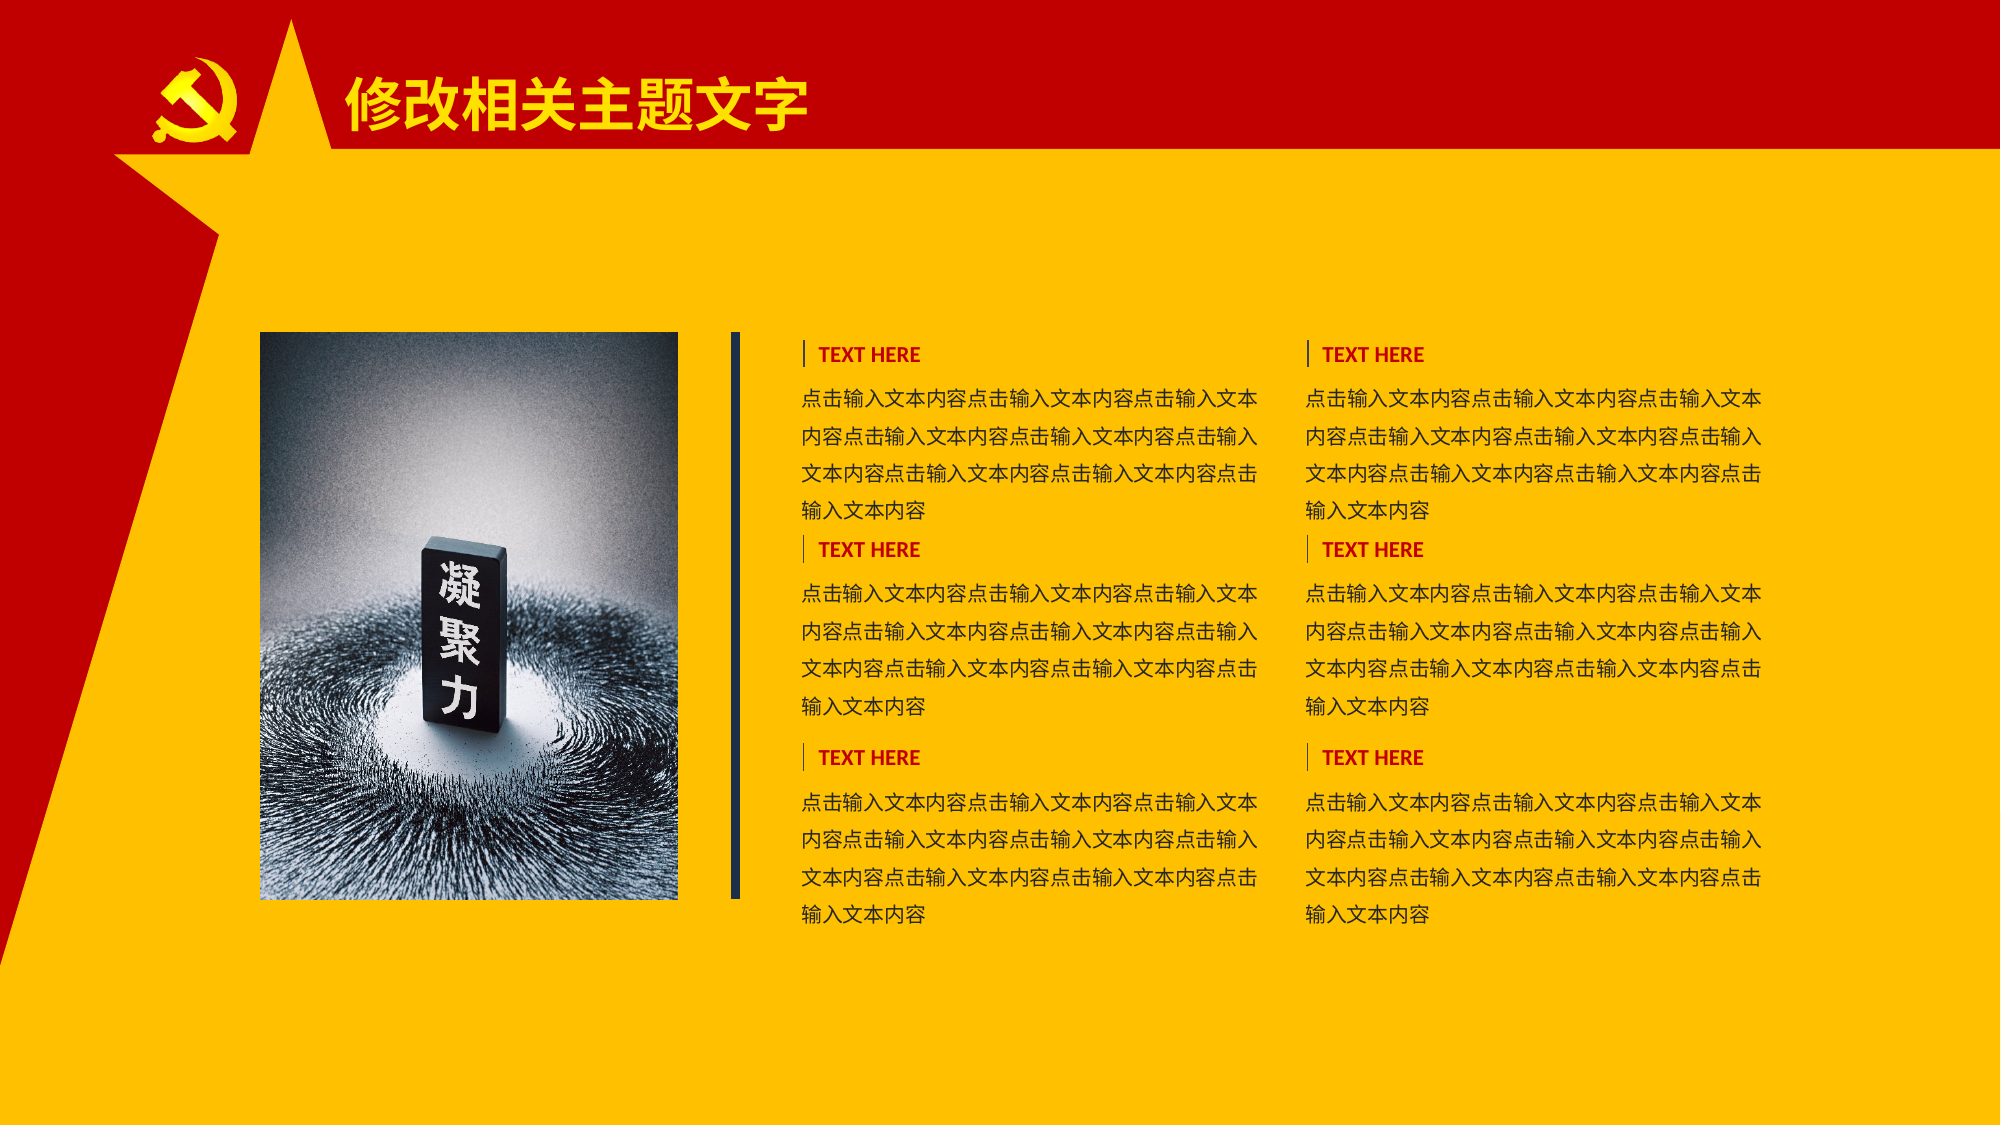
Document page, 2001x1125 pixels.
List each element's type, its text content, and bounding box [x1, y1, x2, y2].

picture [152, 57, 237, 143]
text_box 修改相关主题文字 [324, 57, 981, 148]
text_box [1290, 527, 1791, 728]
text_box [1290, 331, 1791, 527]
picture [260, 331, 678, 900]
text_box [1290, 735, 1791, 937]
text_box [786, 735, 1287, 937]
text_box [786, 527, 1287, 728]
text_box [786, 331, 1287, 527]
